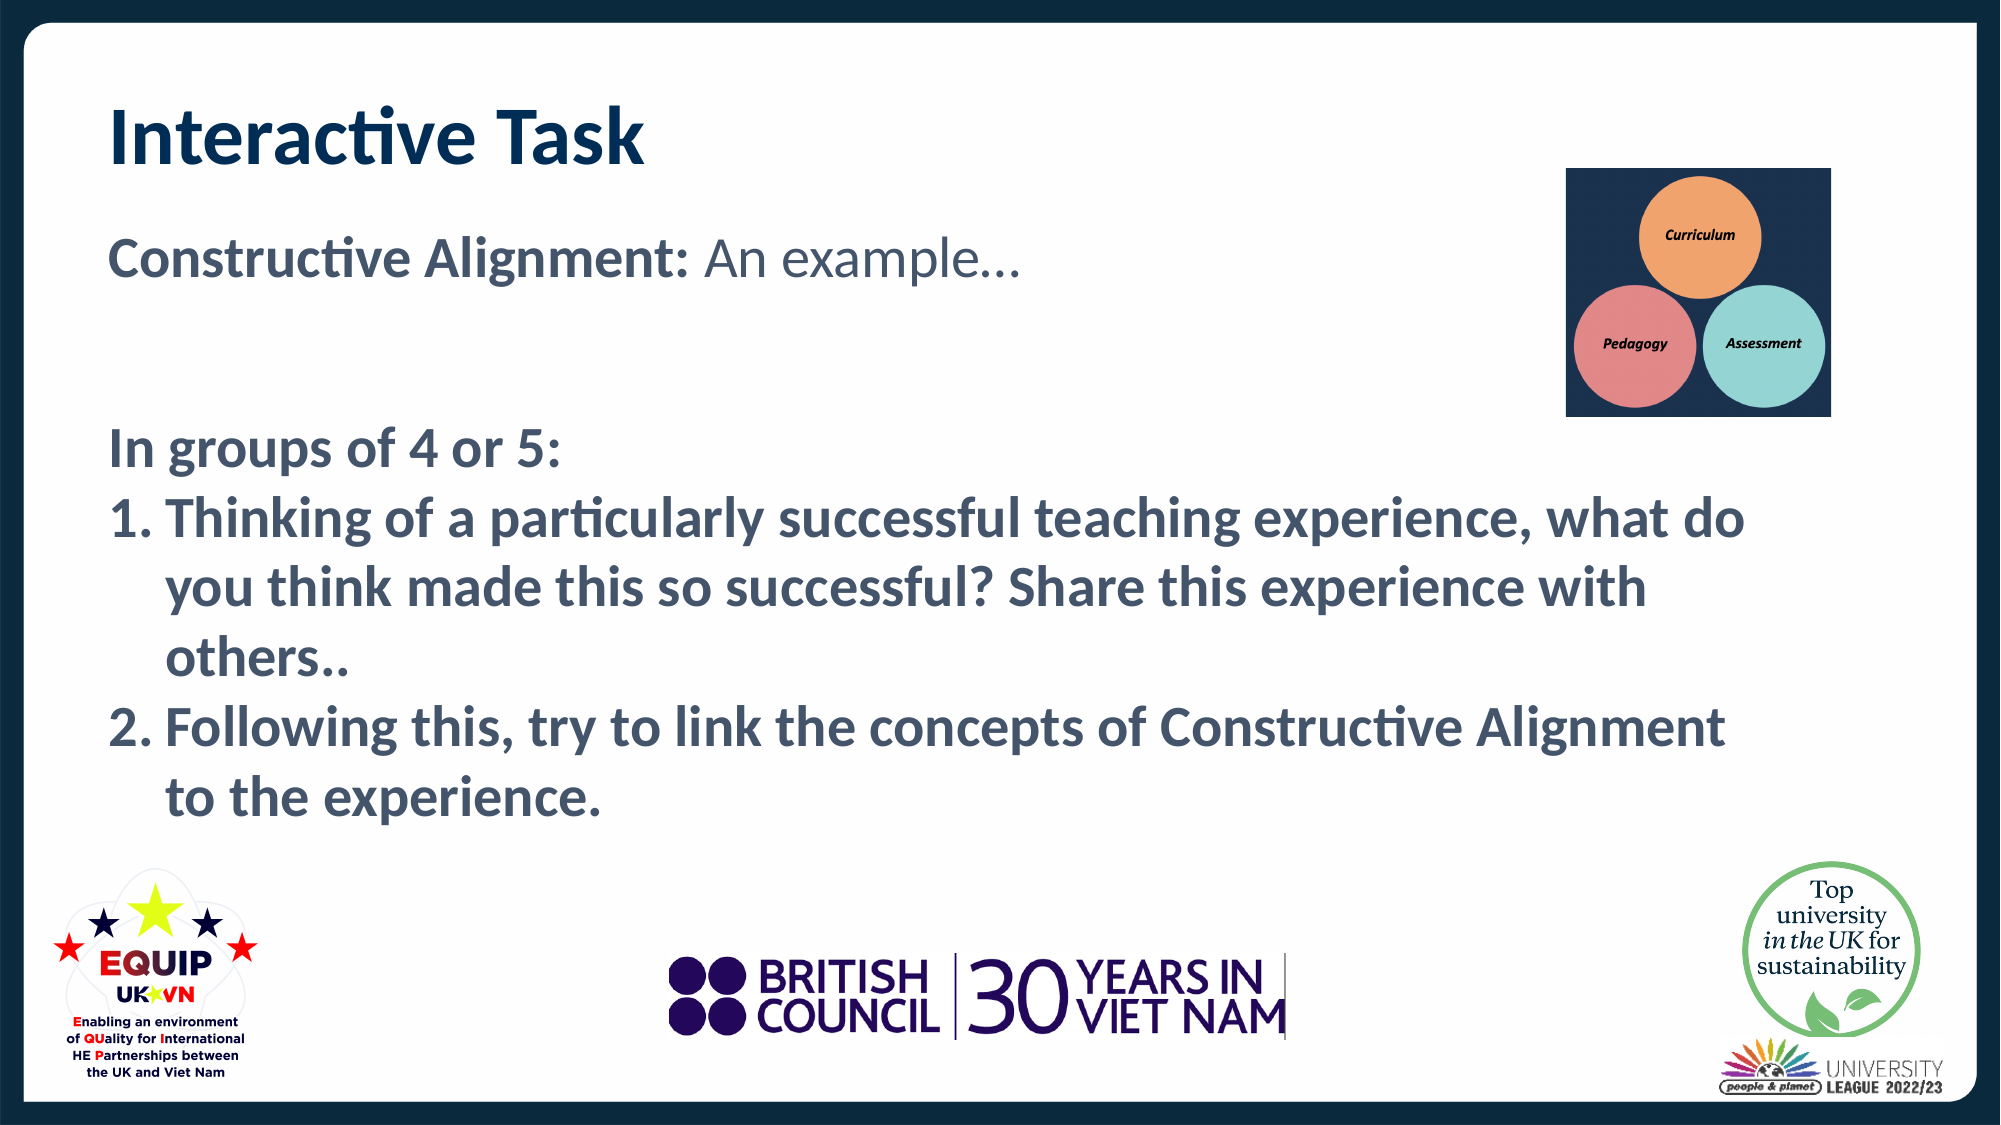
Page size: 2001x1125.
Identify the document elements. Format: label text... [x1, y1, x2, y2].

title Interactive Task [93, 85, 1943, 253]
text_box Constructive Alignment: An example… In groups of 4 or 5: Thinking of a particularly successful teaching experience, what do you think made this so successful? Share this experience with others.. Following this, try to link the concepts of Constructive Alignment to the experience. [93, 211, 1766, 956]
picture [0, 0, 2000, 1125]
